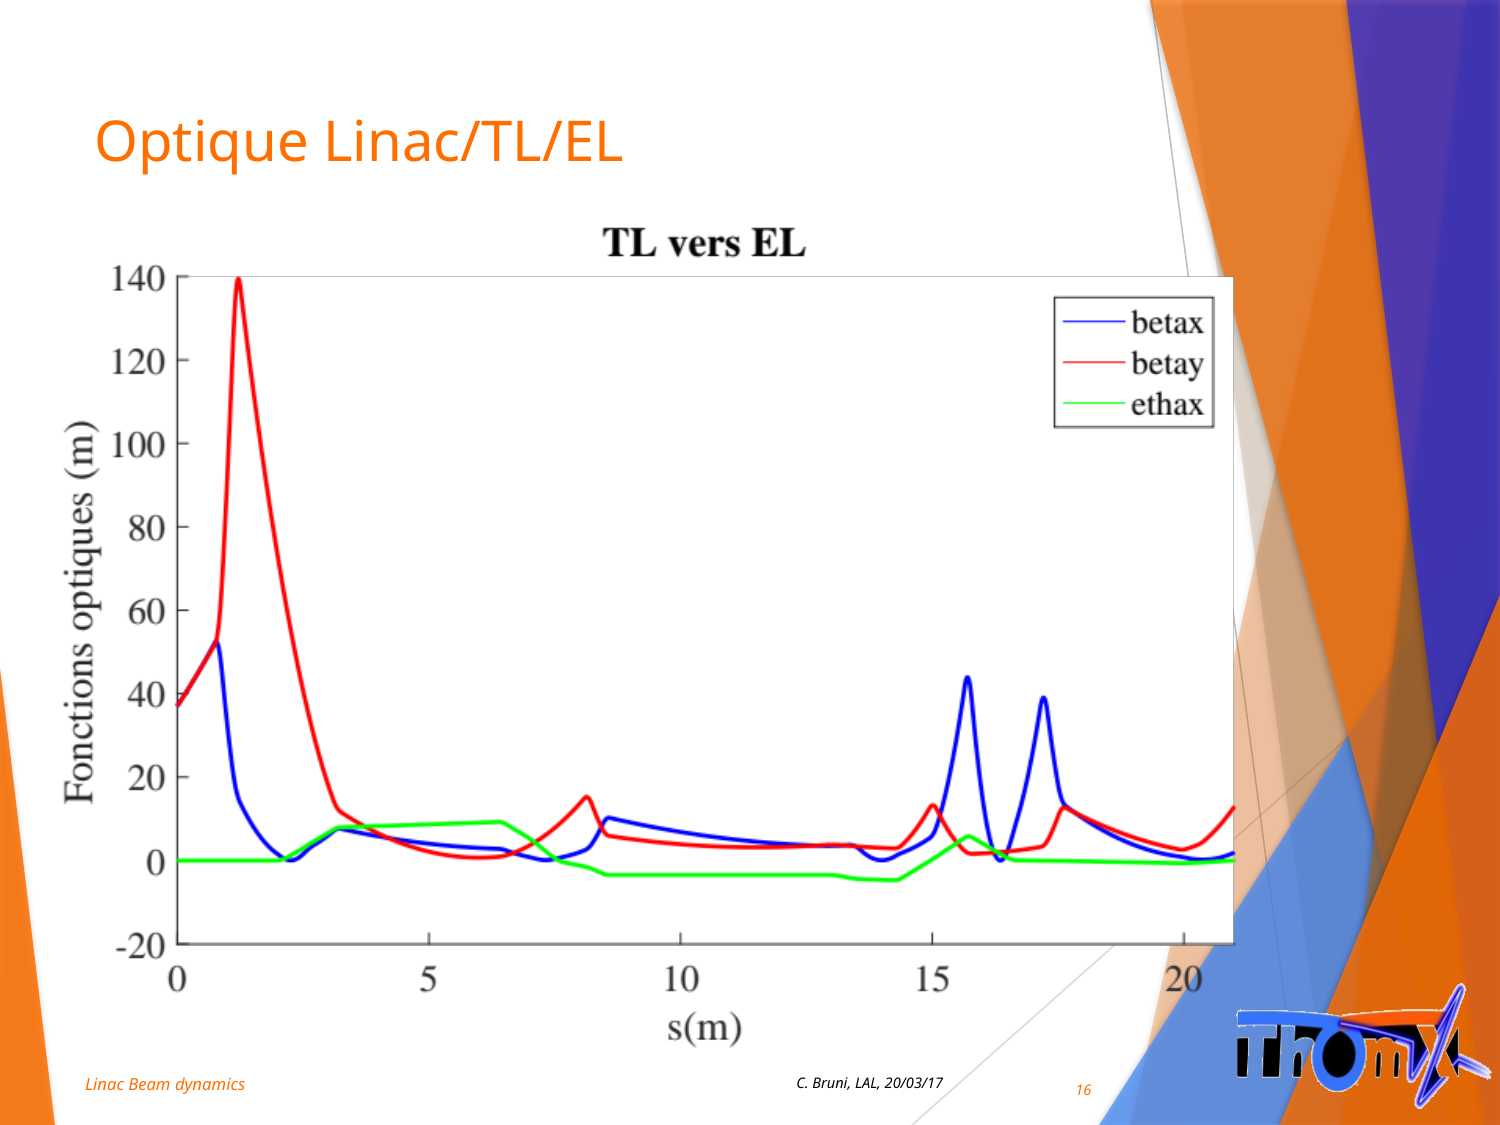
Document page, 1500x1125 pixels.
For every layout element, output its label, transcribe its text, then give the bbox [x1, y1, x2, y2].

slide_number 16 [1033, 1065, 1103, 1116]
title Optique Linac/TL/EL [83, 99, 1142, 213]
picture [0, 213, 1500, 1116]
